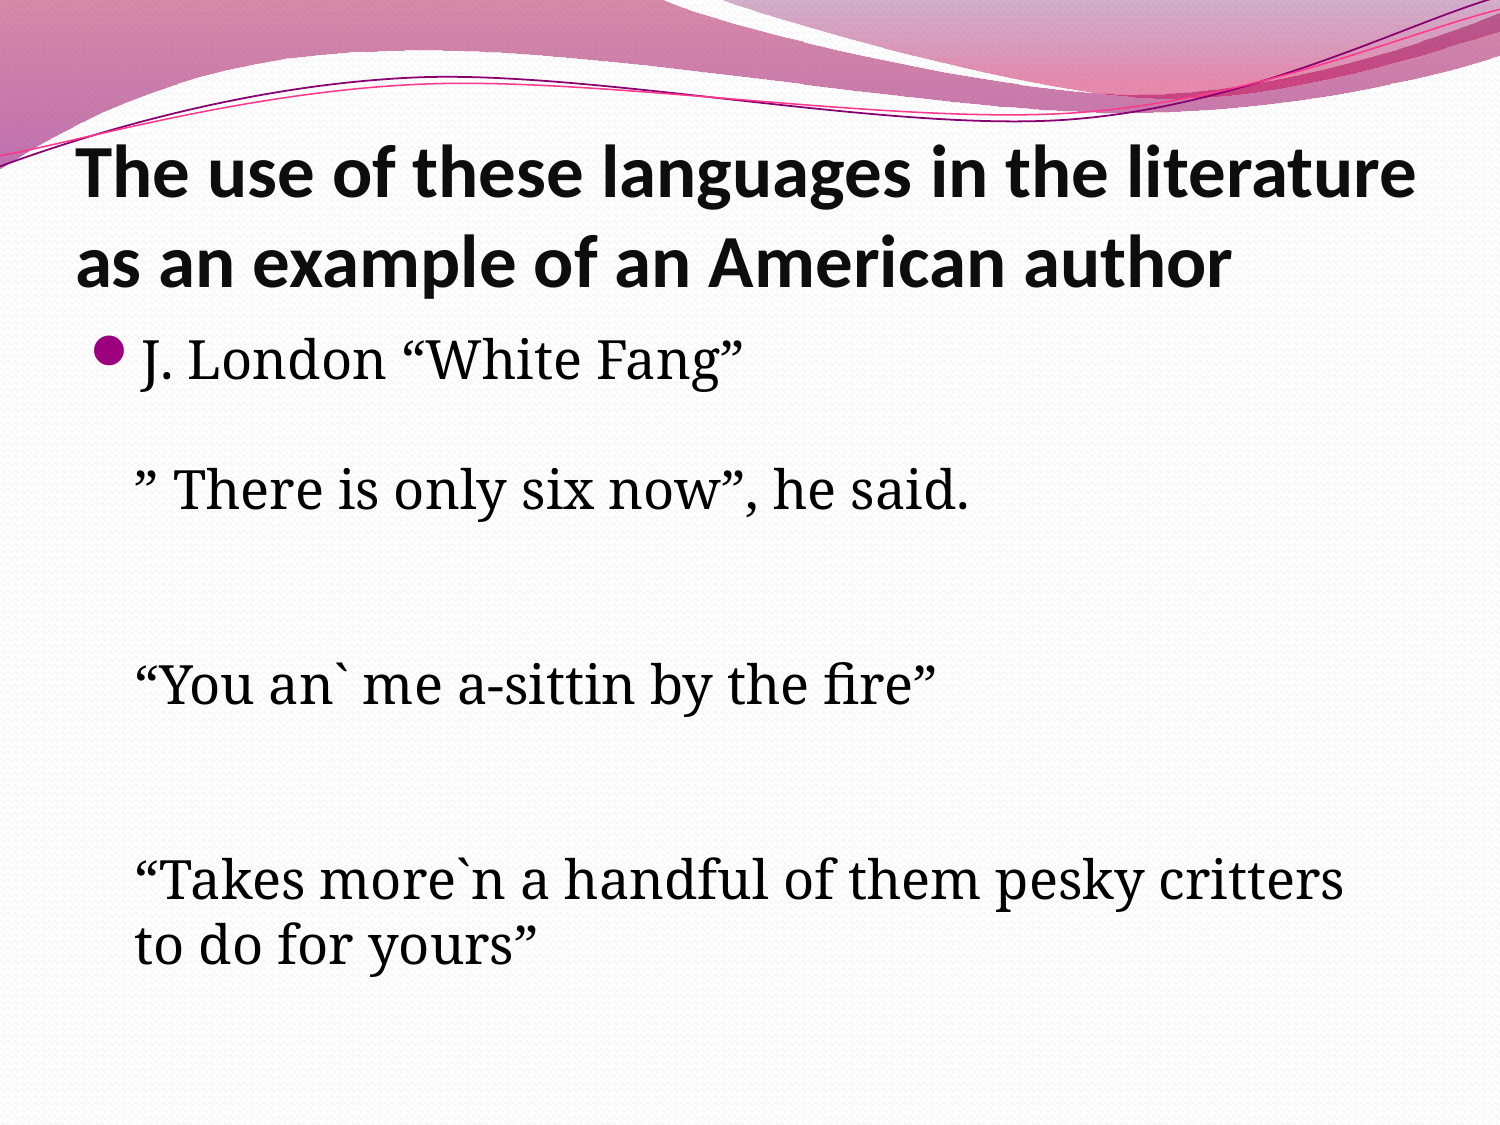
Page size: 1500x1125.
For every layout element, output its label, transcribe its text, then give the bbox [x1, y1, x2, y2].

list J. London “White Fang” ” There is only six now”, he said. “You an` me a-sittin by the fire” “Takes more`n a handful of them pesky critters to do for yours” [75, 317, 1425, 1038]
title The use of these languages ​​in the literature as an example of an American author [75, 115, 1425, 303]
